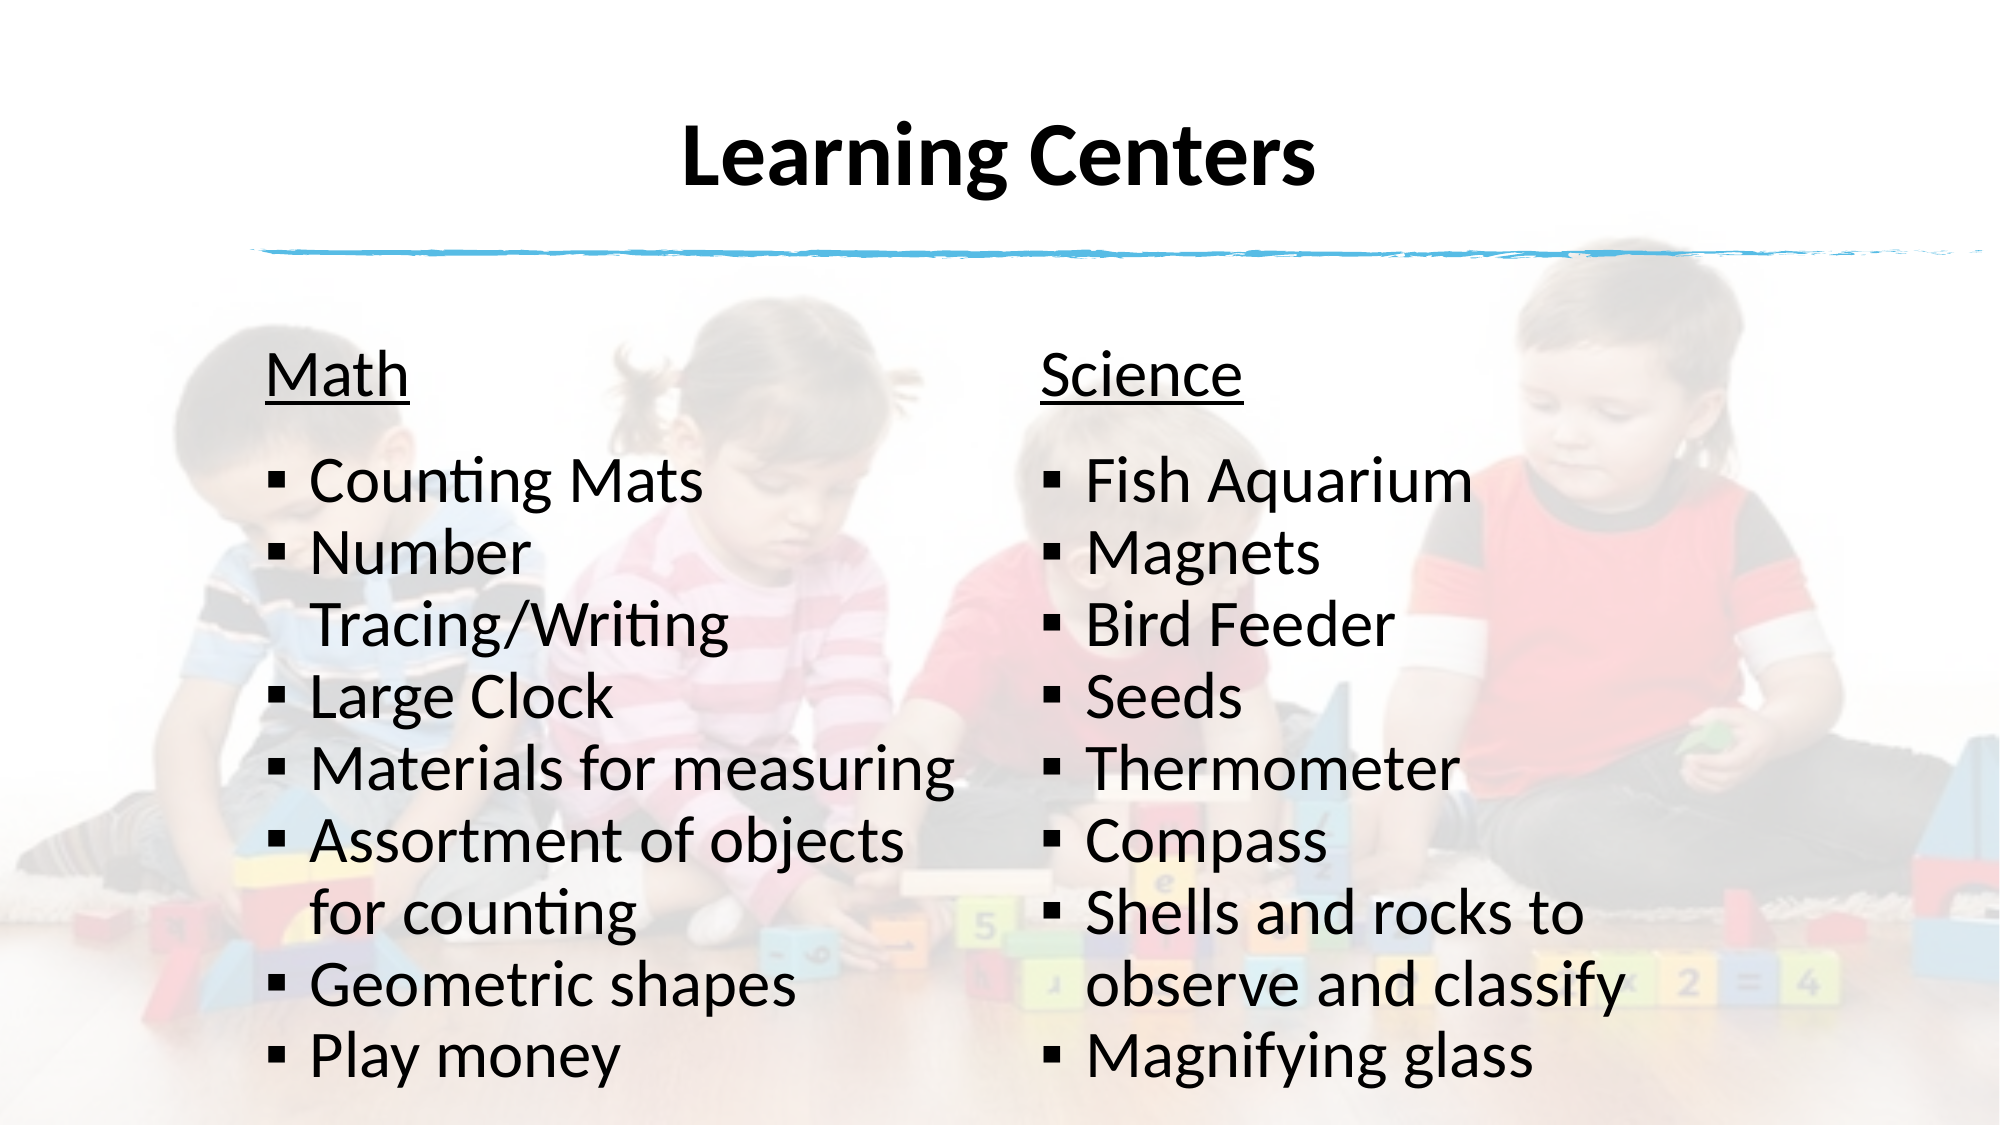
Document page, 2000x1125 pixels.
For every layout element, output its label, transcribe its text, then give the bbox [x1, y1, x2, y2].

list Counting Mats Number Tracing/Writing Large Clock Materials for measuring Assortment of objects for counting Geometric shapes Play money [249, 437, 975, 988]
list Science [1025, 312, 1750, 437]
list Fish Aquarium Magnets Bird Feeder Seeds Thermometer Compass Shells and rocks to observe and classify Magnifying glass [1025, 437, 1750, 988]
list Math [249, 312, 975, 437]
title Learning Centers [249, 45, 1750, 213]
